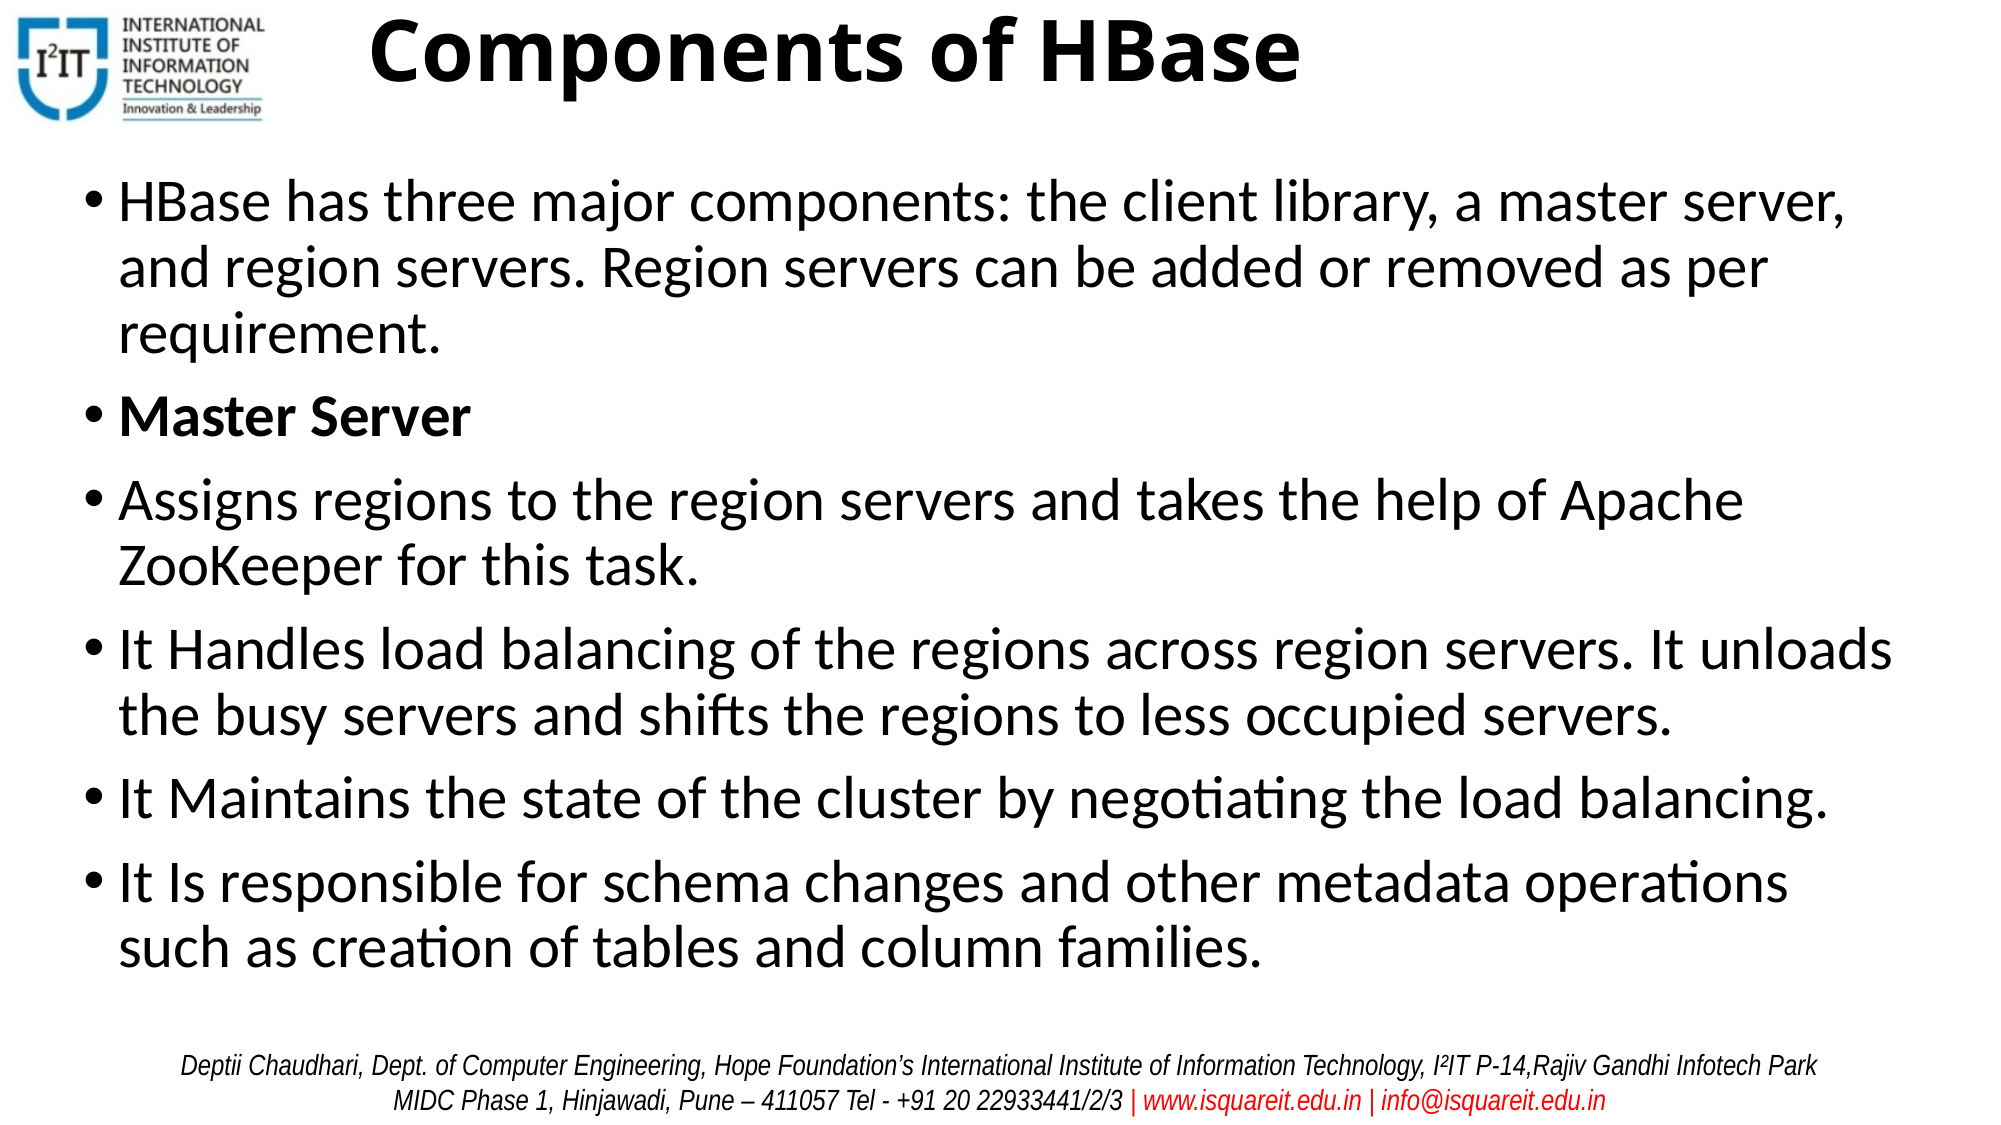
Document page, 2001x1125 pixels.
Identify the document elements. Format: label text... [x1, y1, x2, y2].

title Components of HBase [352, 0, 1794, 108]
list HBase has three major components: the client library, a master server, and region servers. Region servers can be added or removed as per requirement. Master Server Assigns regions to the region servers and takes the help of Apache ZooKeeper for this task. It Handles load balancing of the regions across region servers. It unloads the busy servers and shifts the regions to less occupied servers. It Maintains the state of the cluster by negotiating the load balancing. It Is responsible for schema changes and other metadata operations such as creation of tables and column families. [68, 161, 1931, 994]
text_box Deptii Chaudhari, Dept. of Computer Engineering, Hope Foundation’s International Institute of Information Technology, I²IT P-14,Rajiv Gandhi Infotech Park MIDC Phase 1, Hinjawadi, Pune – 411057 Tel - +91 20 22933441/2/3 | www.isquareit.edu.in | info@isquareit.edu.in [0, 1039, 2000, 1124]
picture [12, 12, 266, 125]
